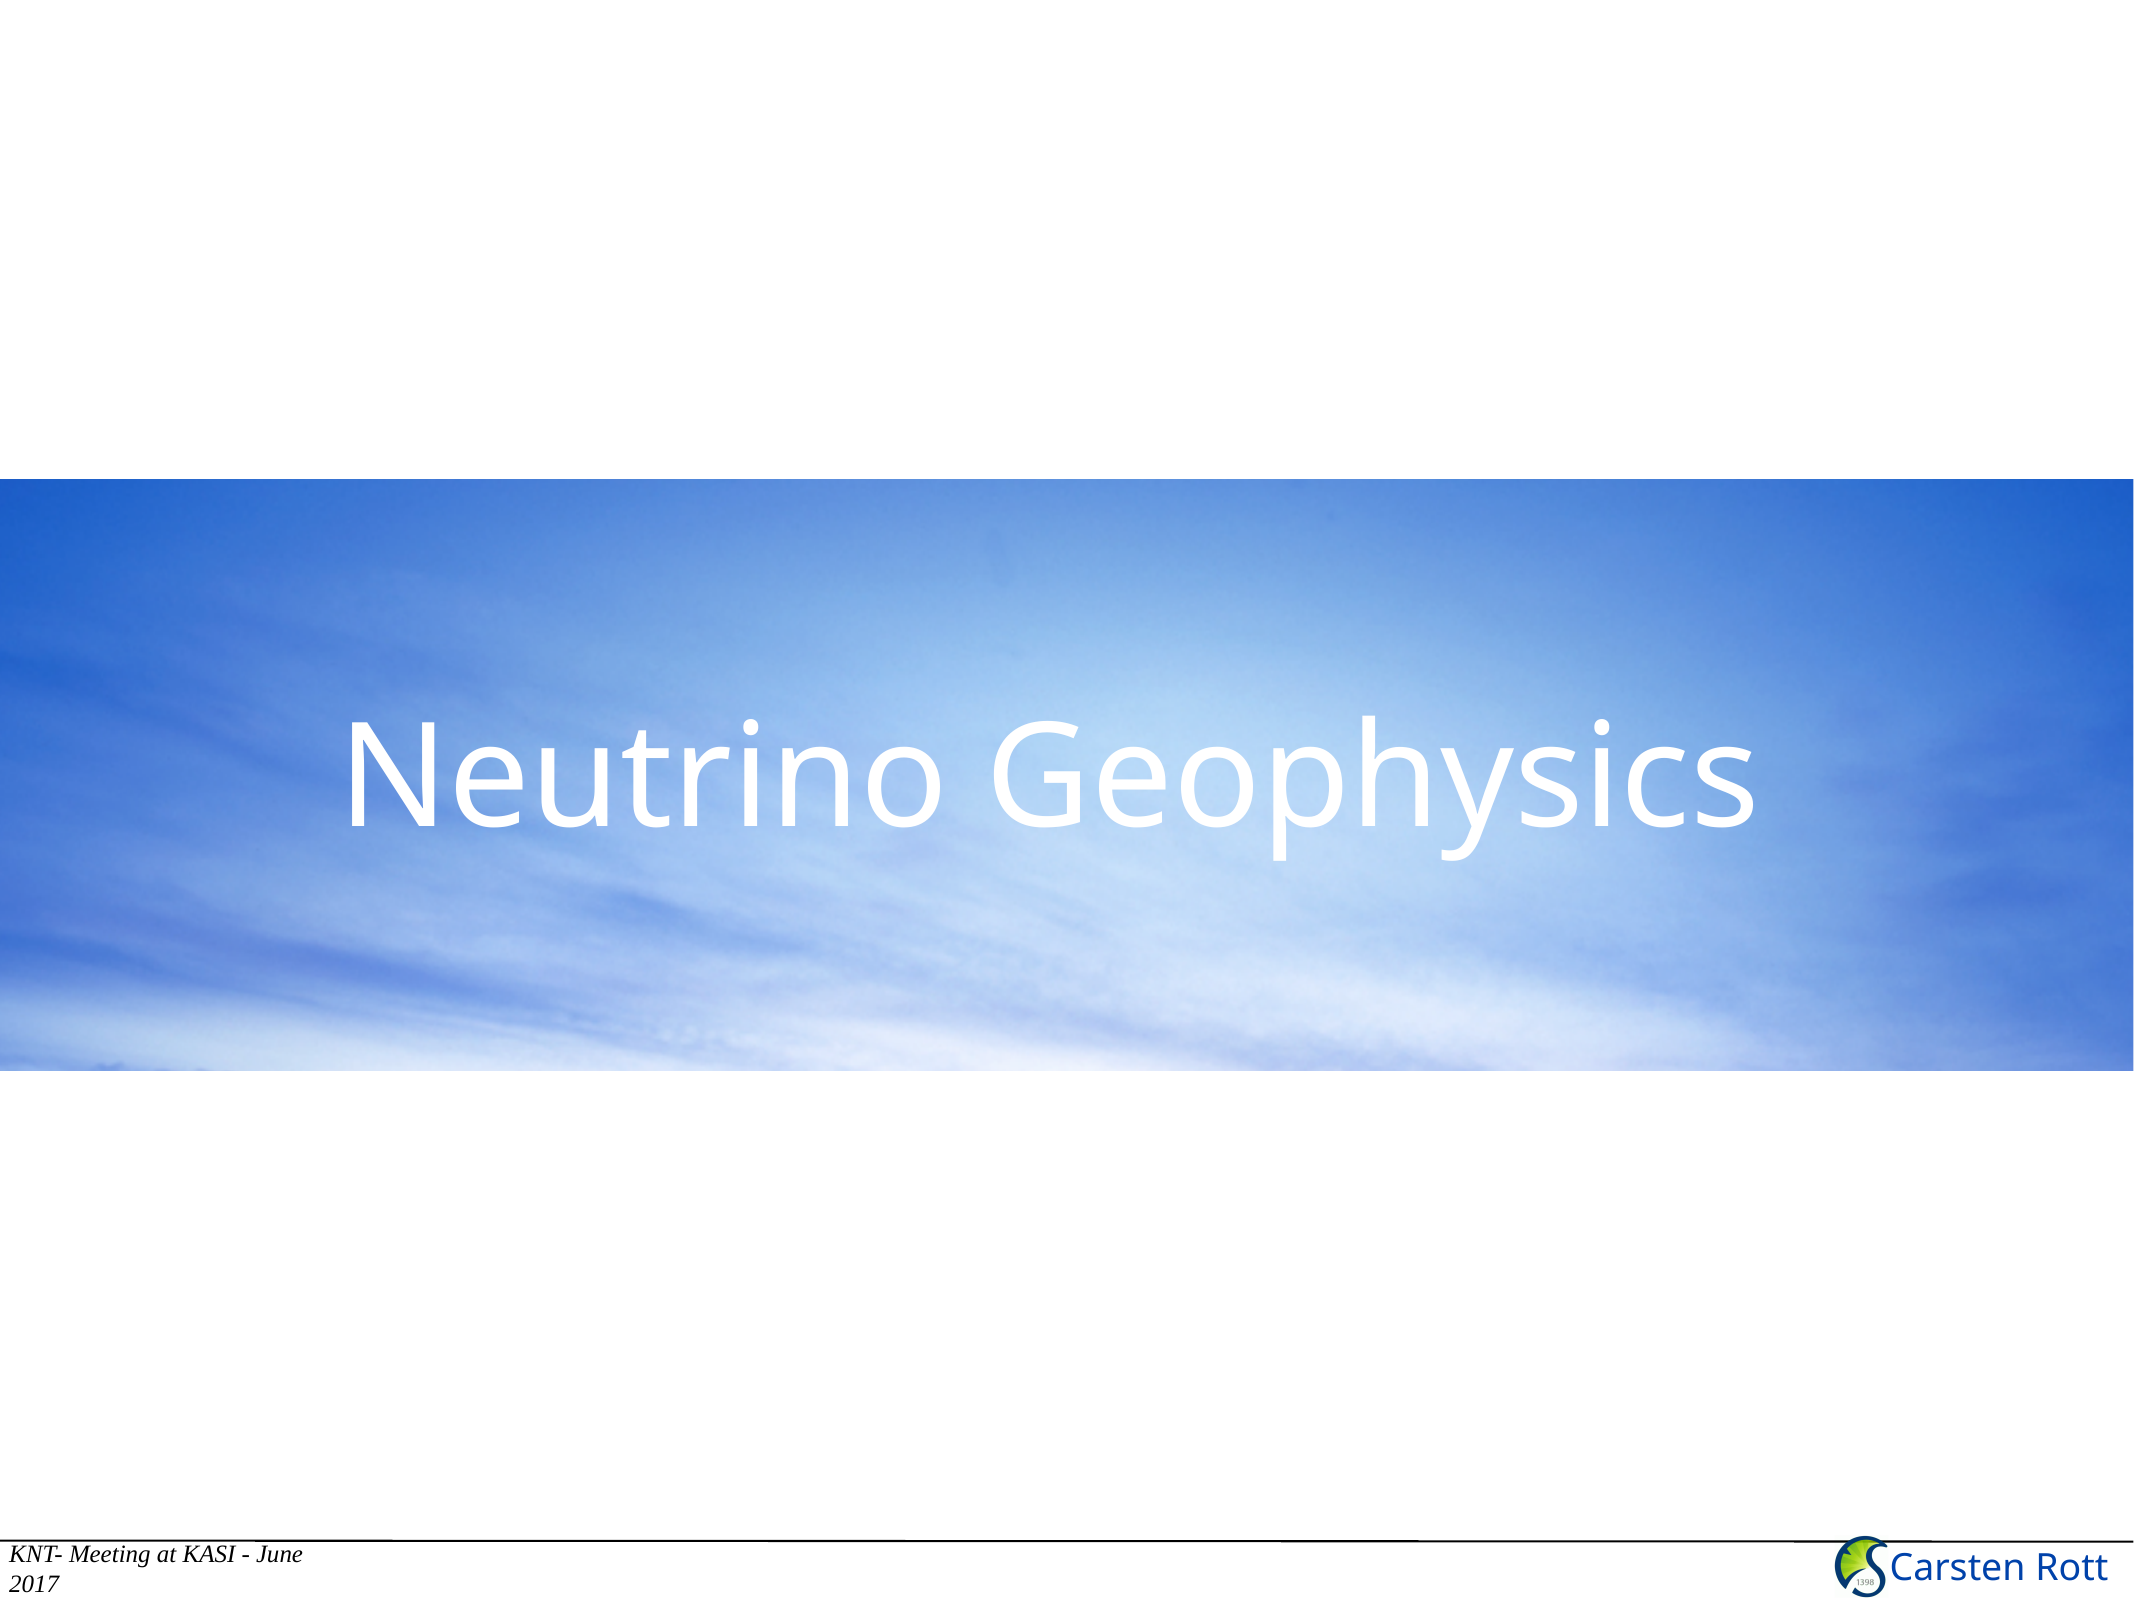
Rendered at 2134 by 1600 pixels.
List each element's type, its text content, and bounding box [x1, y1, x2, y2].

slide_number [1036, 1536, 1095, 1599]
picture [1834, 1535, 1889, 1598]
picture [0, 479, 2134, 1071]
title Neutrino Geophysics [191, 676, 1909, 861]
